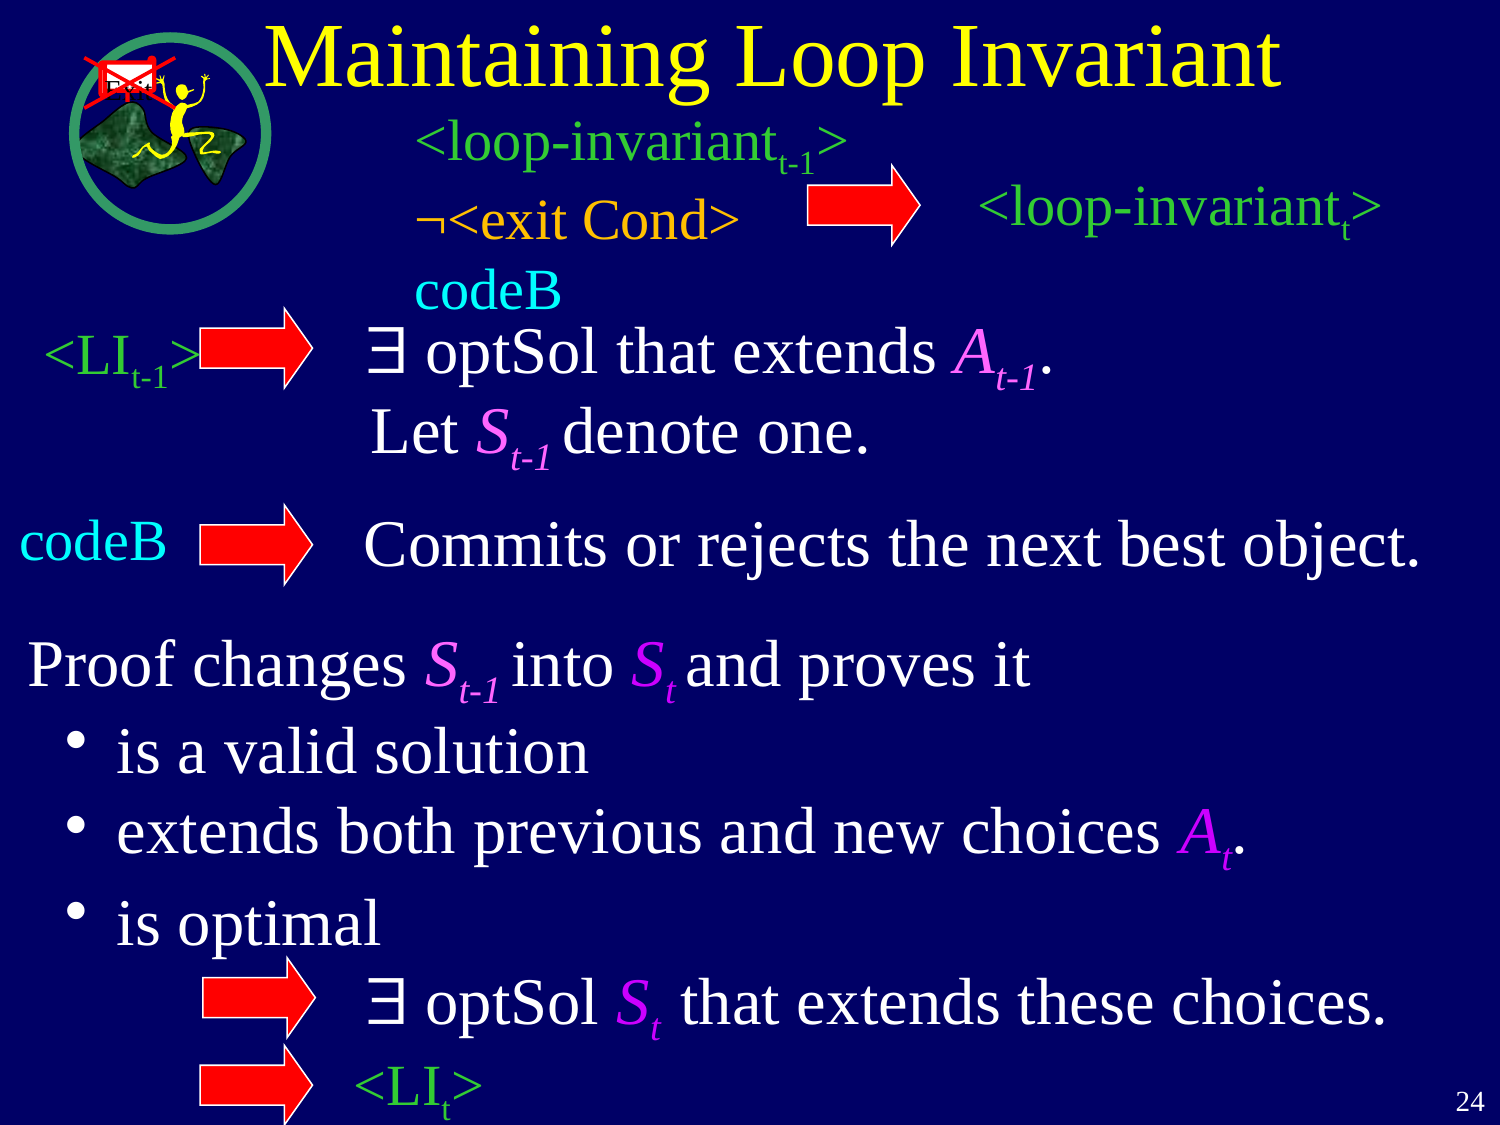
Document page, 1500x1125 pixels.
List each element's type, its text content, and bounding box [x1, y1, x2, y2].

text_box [202, 949, 1500, 1046]
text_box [3, 492, 1500, 588]
text_box is a valid solution extends both previous and new choices At. is optimal [49, 699, 1488, 966]
text_box Let St-1 denote one. [355, 404, 903, 486]
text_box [199, 1051, 501, 1125]
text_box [24, 299, 1500, 396]
text_box Proof changes St-1 into St and proves it [12, 612, 1350, 719]
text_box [73, 0, 1407, 298]
